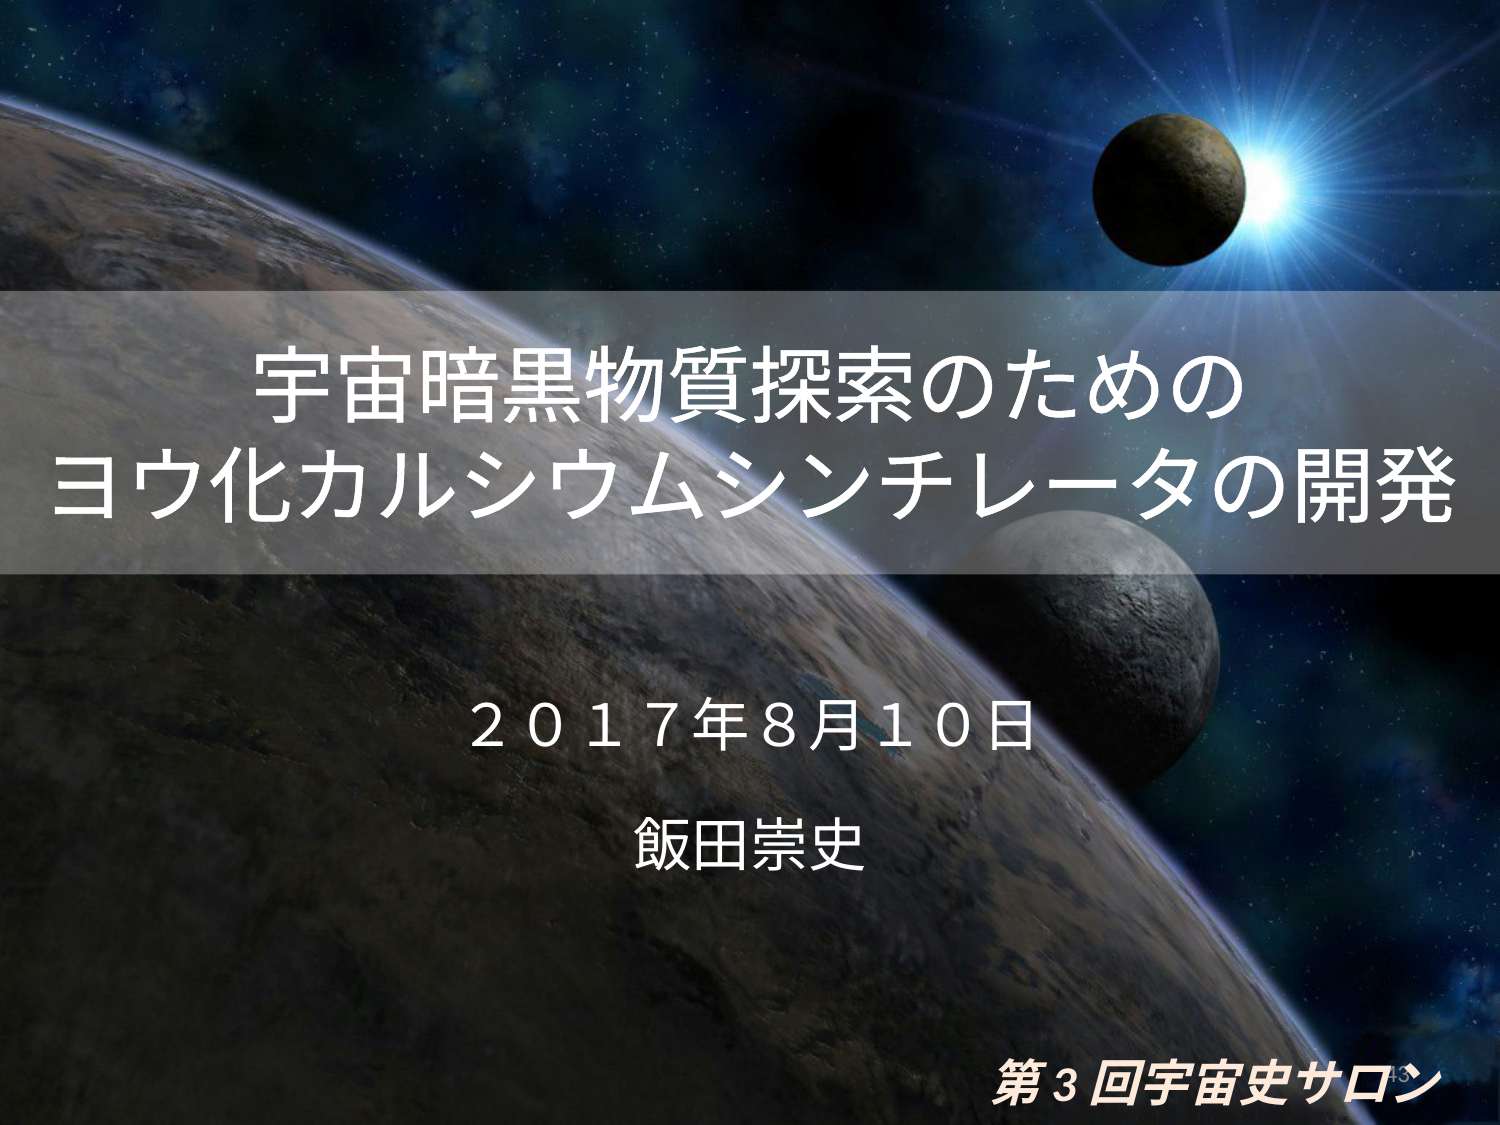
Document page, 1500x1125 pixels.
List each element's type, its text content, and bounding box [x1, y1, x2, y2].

picture [0, 0, 1500, 290]
text_box 宇宙暗黒物質探索のための ヨウ化カルシウムシンチレータの開発 [0, 290, 1500, 575]
text_box 第3回宇宙史サロン [974, 1043, 1500, 1119]
subtitle ２０１７年８月１０日 飯田崇史 [156, 680, 1344, 969]
picture [0, 575, 1500, 1125]
